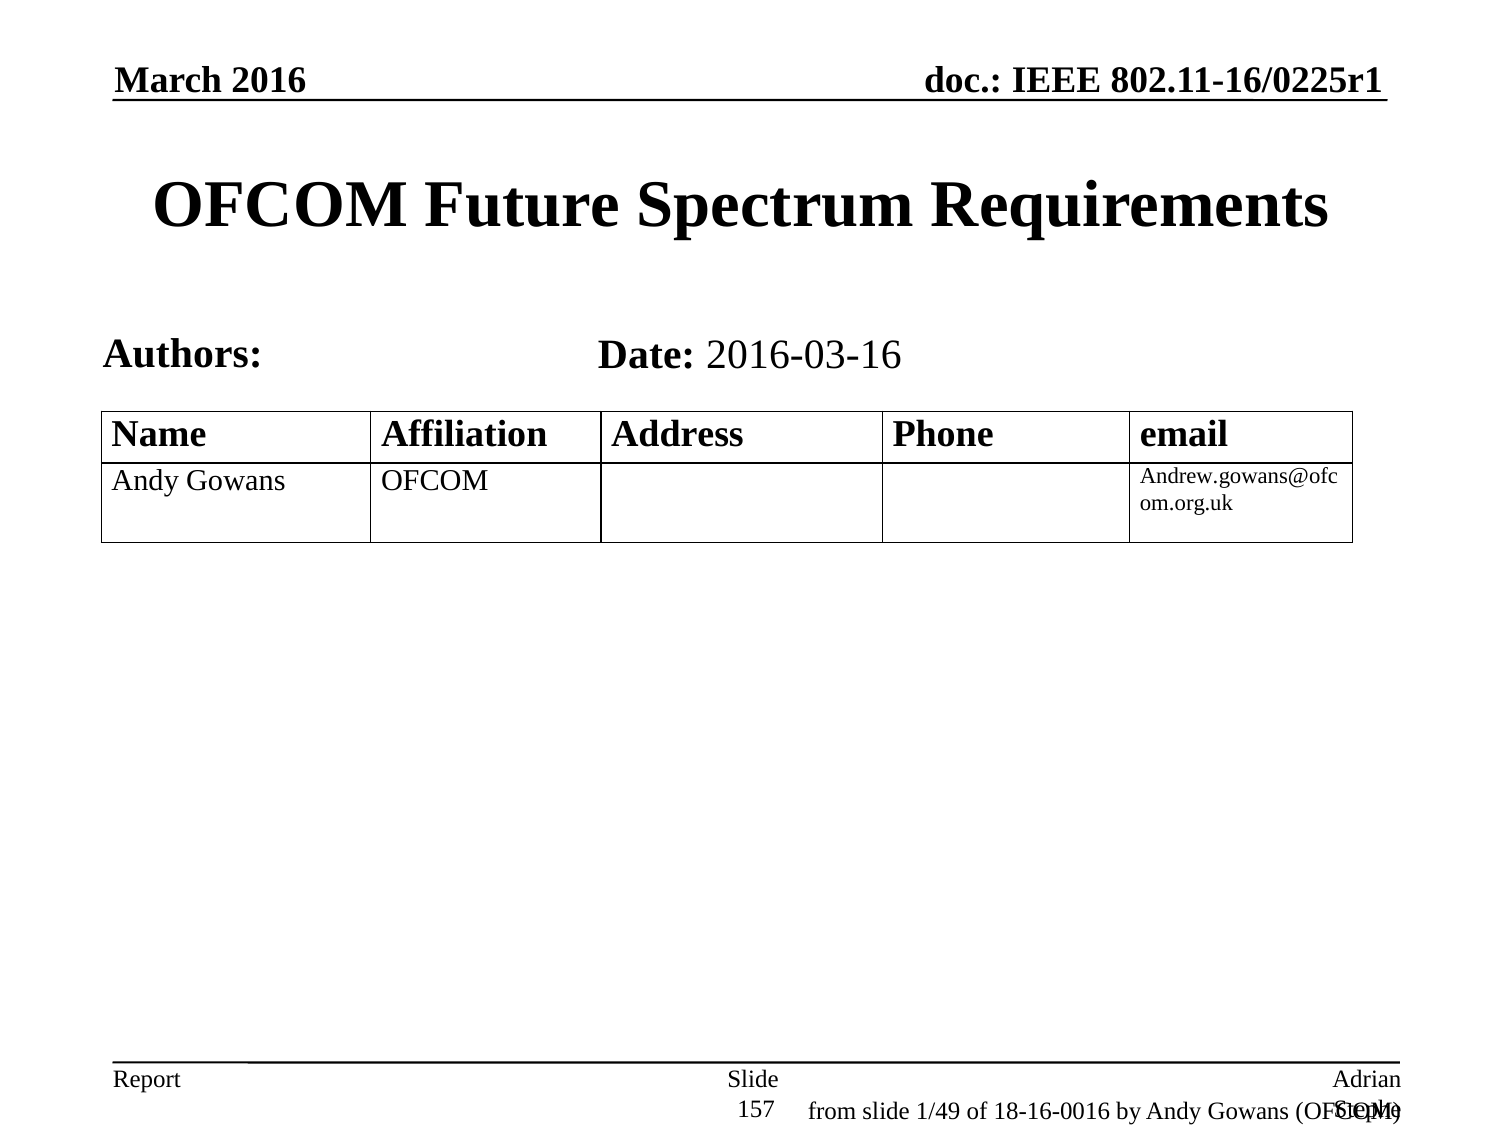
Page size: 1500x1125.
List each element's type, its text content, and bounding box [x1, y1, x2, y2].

title OFCOM Future Spectrum Requirements [112, 112, 1388, 288]
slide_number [114, 54, 374, 101]
text_box Authors: [87, 318, 325, 381]
slide_number Slide 157 [711, 1061, 801, 1087]
text_box from slide 1/49 of 18-16-0016 by Andy Gowans (OFCOM) [343, 1087, 1417, 1125]
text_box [86, 410, 1372, 830]
footer Adrian Stephens, Intel Corporation [1324, 1061, 1402, 1087]
list Date: 2016-03-16 [112, 324, 1388, 1000]
